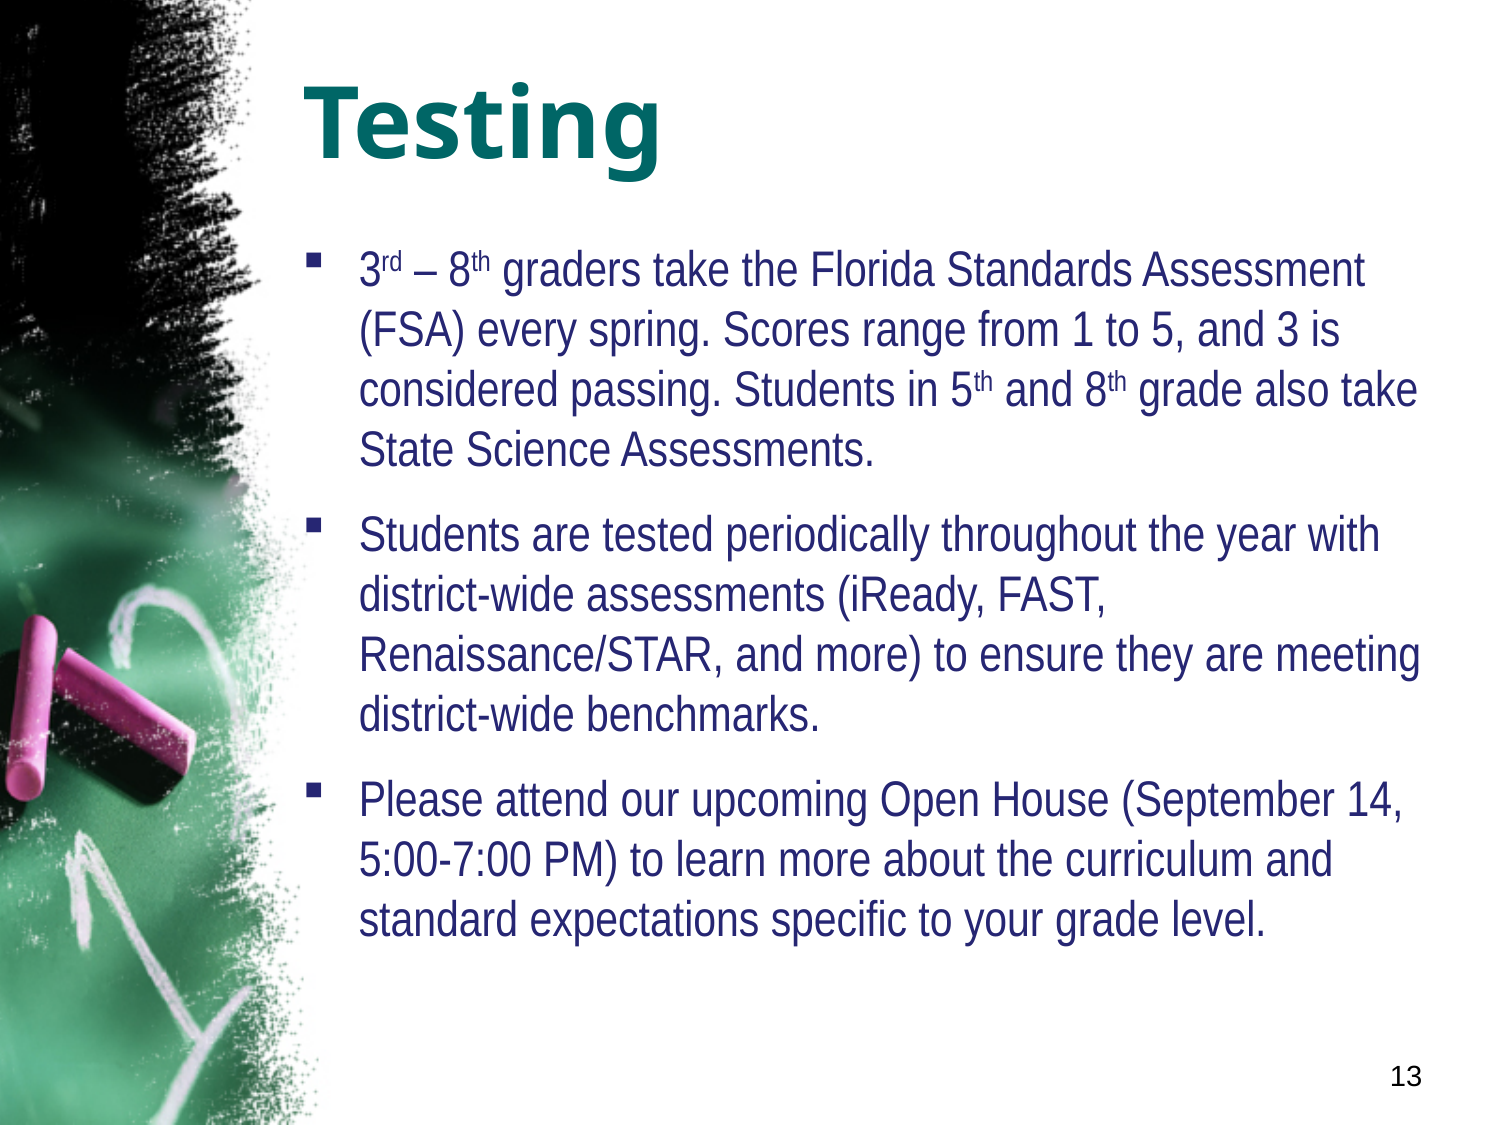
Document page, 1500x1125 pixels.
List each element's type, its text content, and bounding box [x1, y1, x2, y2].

slide_number 13 [1212, 1049, 1438, 1125]
title Testing [287, 49, 1438, 188]
picture [0, 0, 1500, 1125]
list 3rd – 8th graders take the Florida Standards Assessment (FSA) every spring. Scores range from 1 to 5, and 3 is considered passing. Students in 5th and 8th grade also take State Science Assessments. Students are tested periodically throughout the year with district-wide assessments (iReady, FAST, Renaissance/STAR, and more) to ensure they are meeting district-wide benchmarks. Please attend our upcoming Open House (September 14, 5:00-7:00 PM) to learn more about the curriculum and standard expectations specific to your grade level. [287, 228, 1438, 980]
